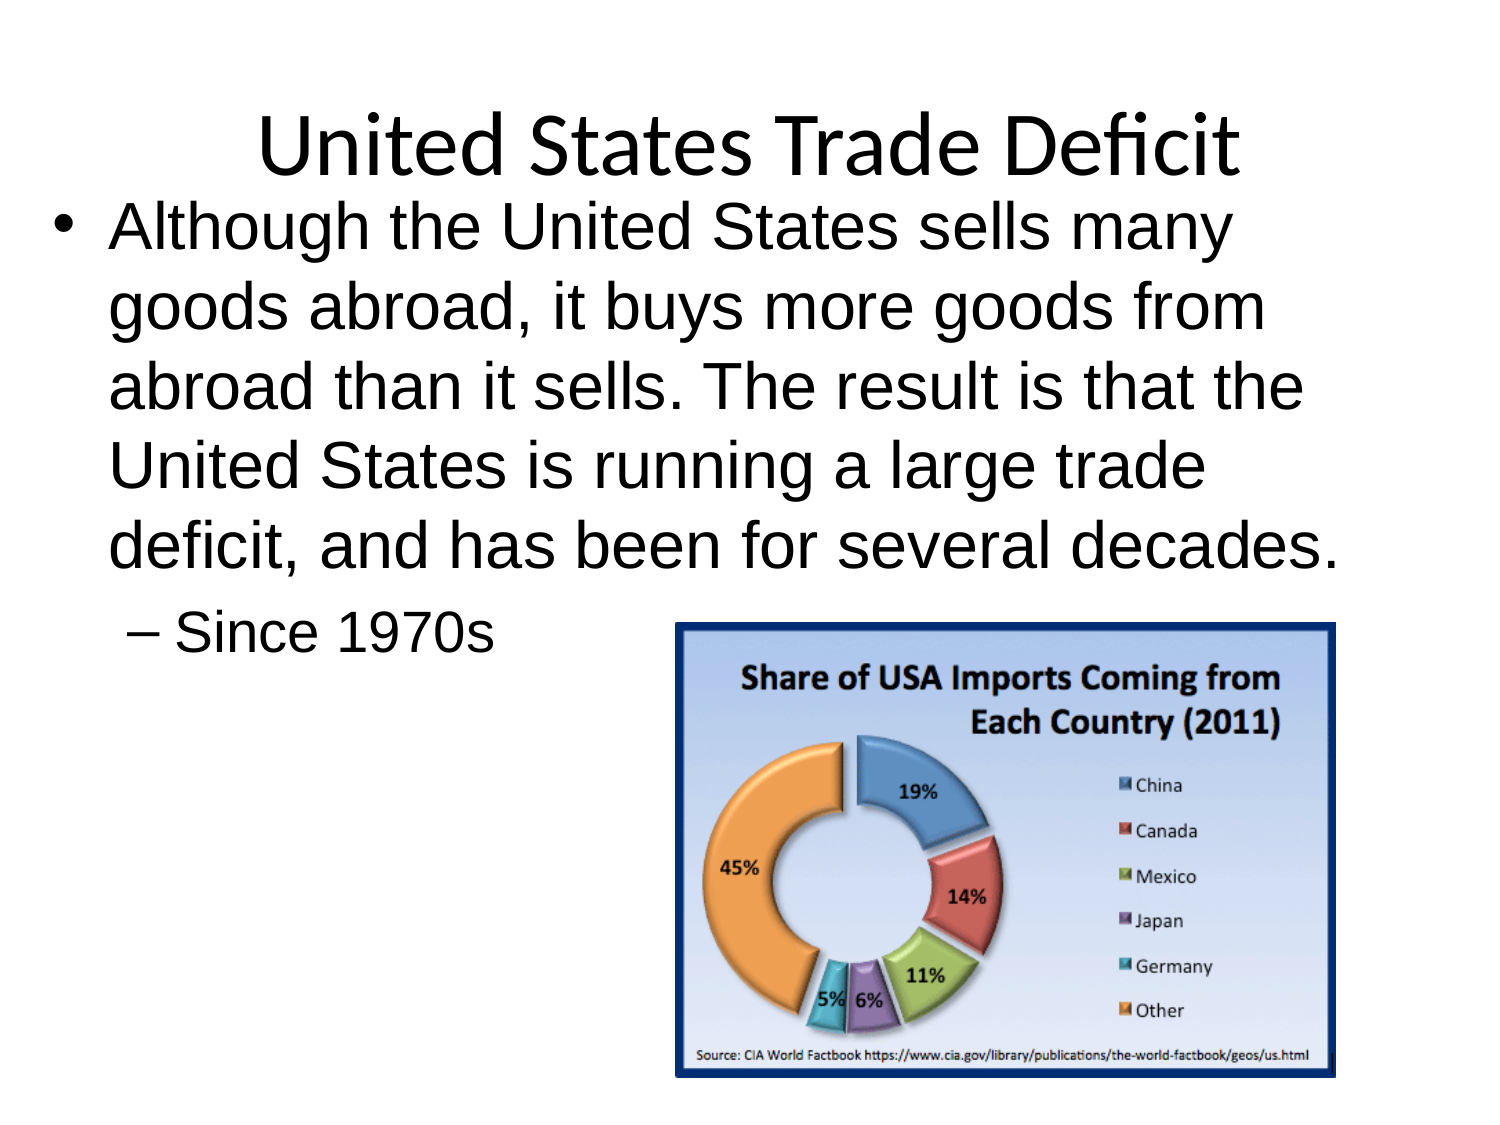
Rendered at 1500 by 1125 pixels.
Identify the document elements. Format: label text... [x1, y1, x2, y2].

picture [674, 622, 1337, 1079]
title United States Trade Deficit [75, 45, 1425, 233]
list Although the United States sells many goods abroad, it buys more goods from abroad than it sells. The result is that the United States is running a large trade deficit, and has been for several decades. Since 1970s [37, 174, 1388, 918]
